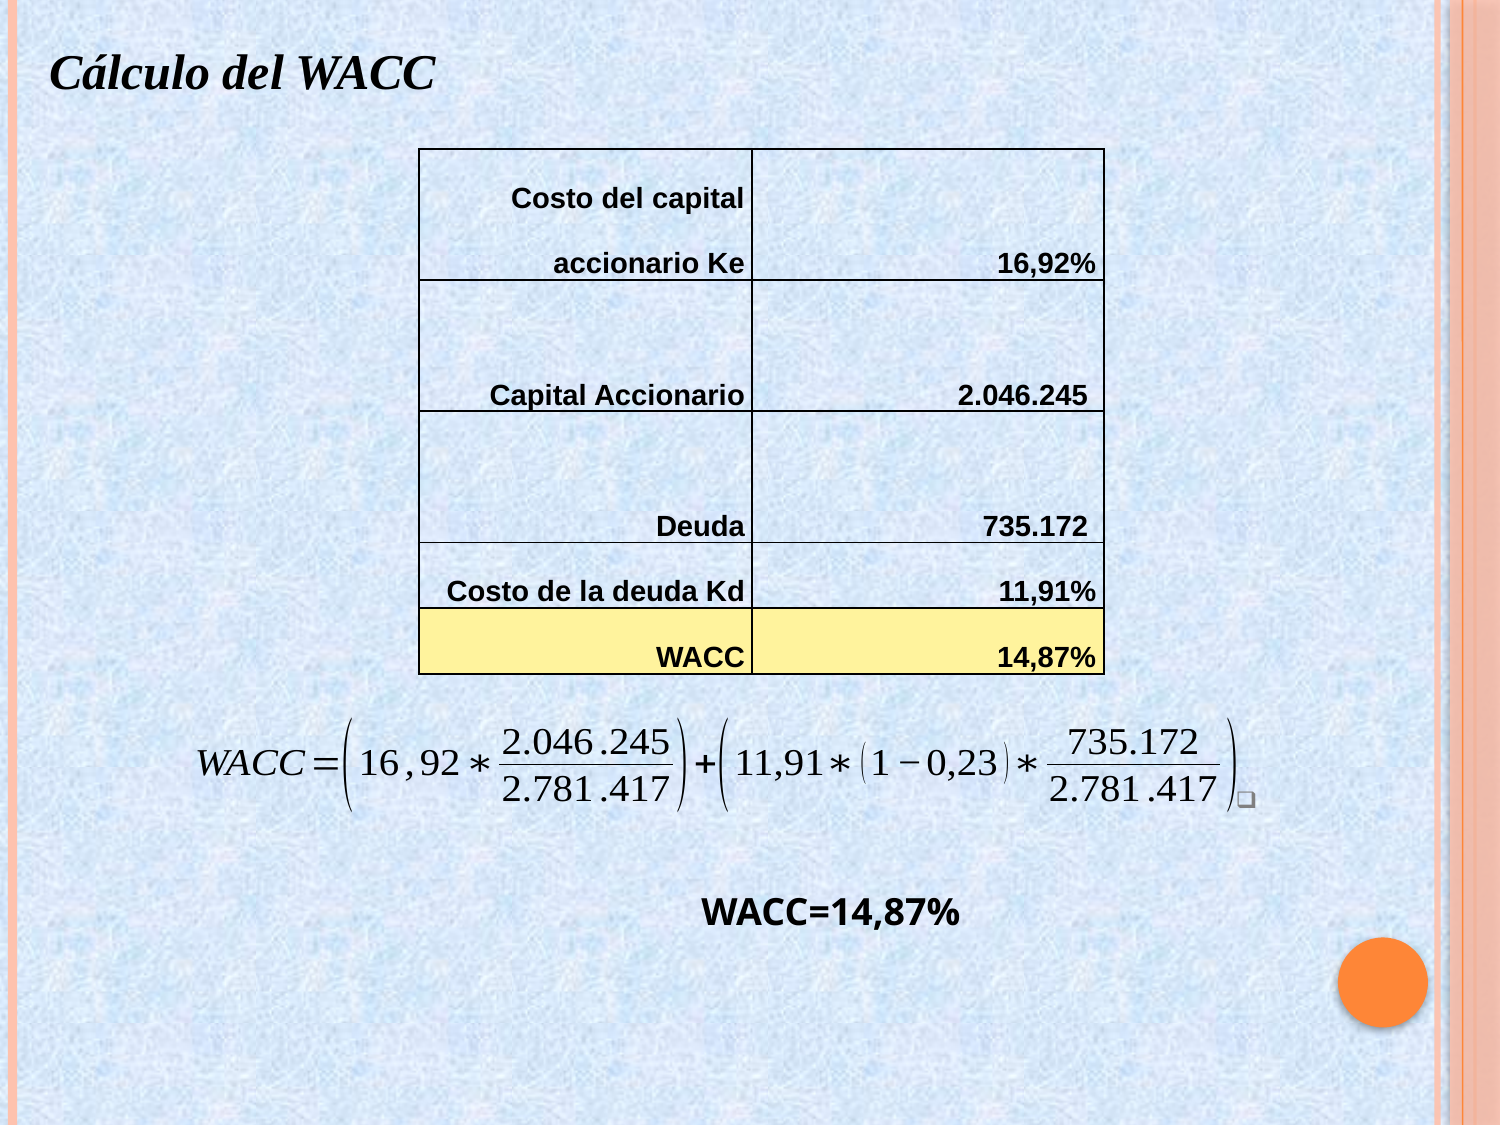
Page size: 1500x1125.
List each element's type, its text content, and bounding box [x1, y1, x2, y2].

picture [18, 0, 1434, 1125]
table_cell Costo de la deuda Kd [420, 543, 751, 607]
table_cell Capital Accionario [420, 281, 751, 410]
text_box WACC=14,87% [686, 880, 976, 941]
picture [1441, 0, 1449, 1125]
table_cell WACC [420, 609, 751, 673]
table_cell Deuda [420, 412, 751, 542]
table_header Costo del capital accionario Ke [420, 150, 751, 279]
table_cell 11,91% [753, 543, 1103, 607]
table_cell 14,87% [753, 609, 1103, 673]
table_cell 735.172 [753, 412, 1103, 542]
picture [0, 0, 7, 1125]
text_box Cálculo del WACC [34, 31, 464, 167]
table_cell 2.046.245 [753, 281, 1103, 410]
table_header 16,92% [753, 150, 1103, 279]
